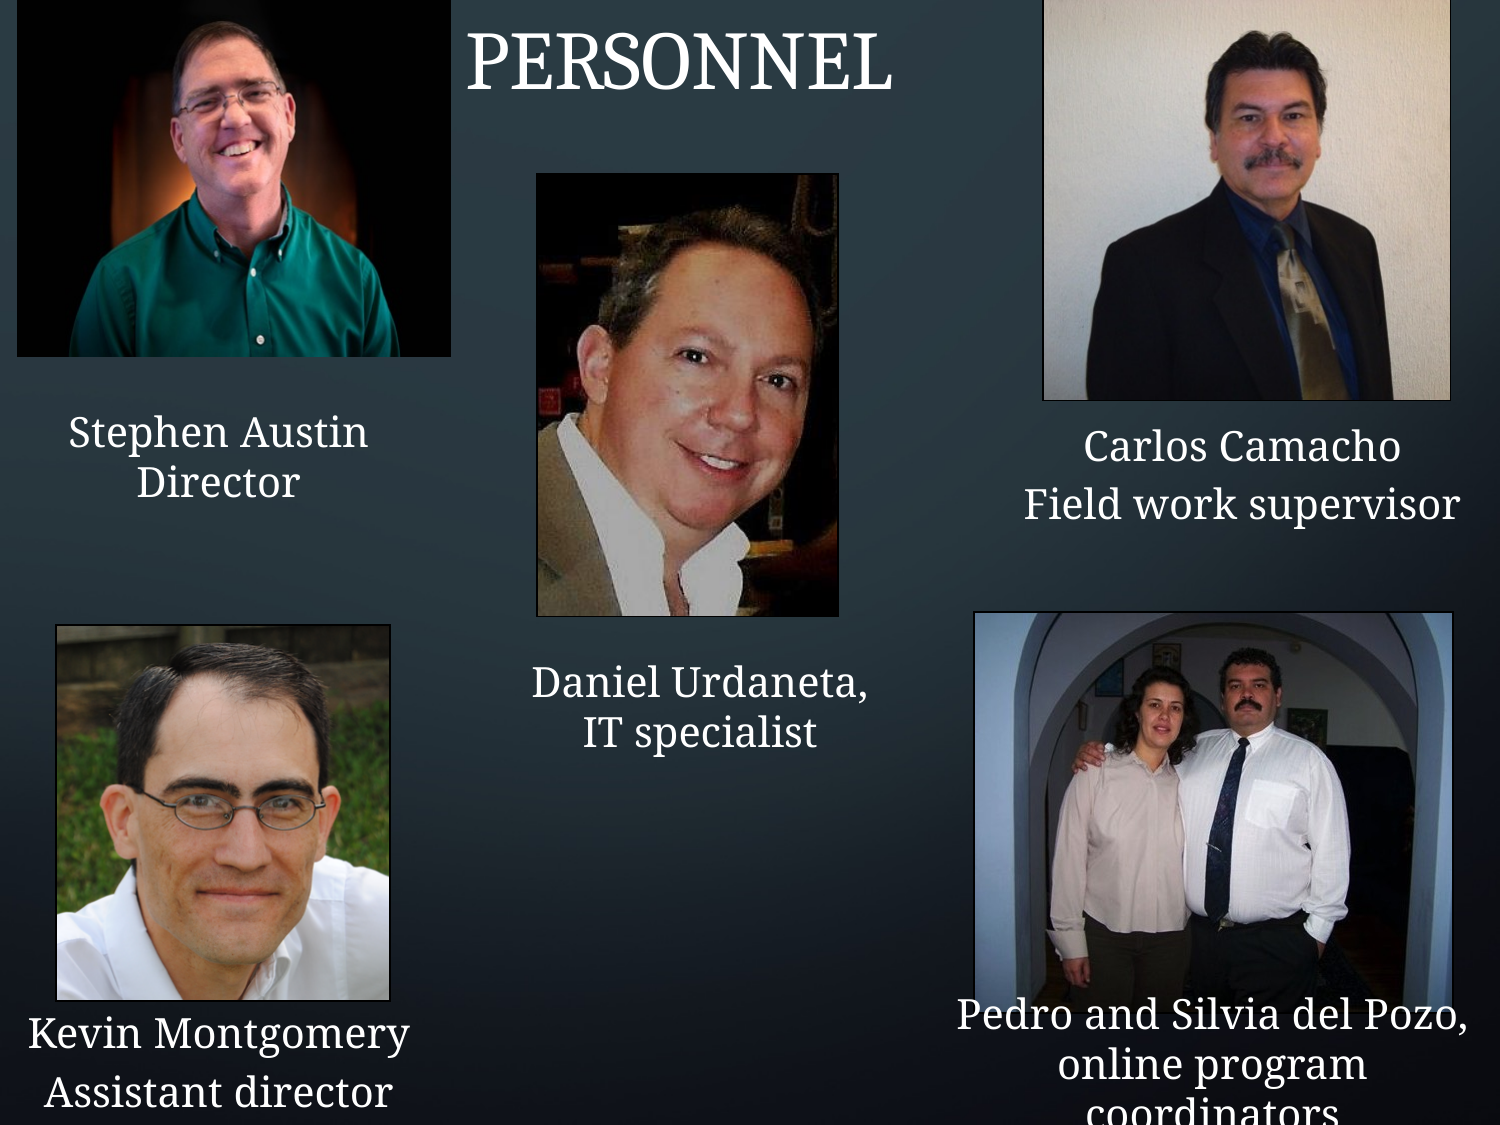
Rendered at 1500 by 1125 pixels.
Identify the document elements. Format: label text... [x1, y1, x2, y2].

picture [56, 625, 390, 1001]
text_box Daniel Urdaneta, IT specialist [500, 637, 900, 775]
text_box Stephen Austin Director [0, 387, 450, 525]
title PERSONNEL [451, 0, 1000, 125]
picture [0, 0, 1500, 1125]
text_box Carlos Camacho Field work supervisor [974, 412, 1488, 538]
text_box Pedro and Silvia del Pozo, online program coordinators [924, 999, 1500, 1125]
picture [974, 612, 1453, 1013]
text_box Kevin Montgomery Assistant director [0, 999, 463, 1125]
